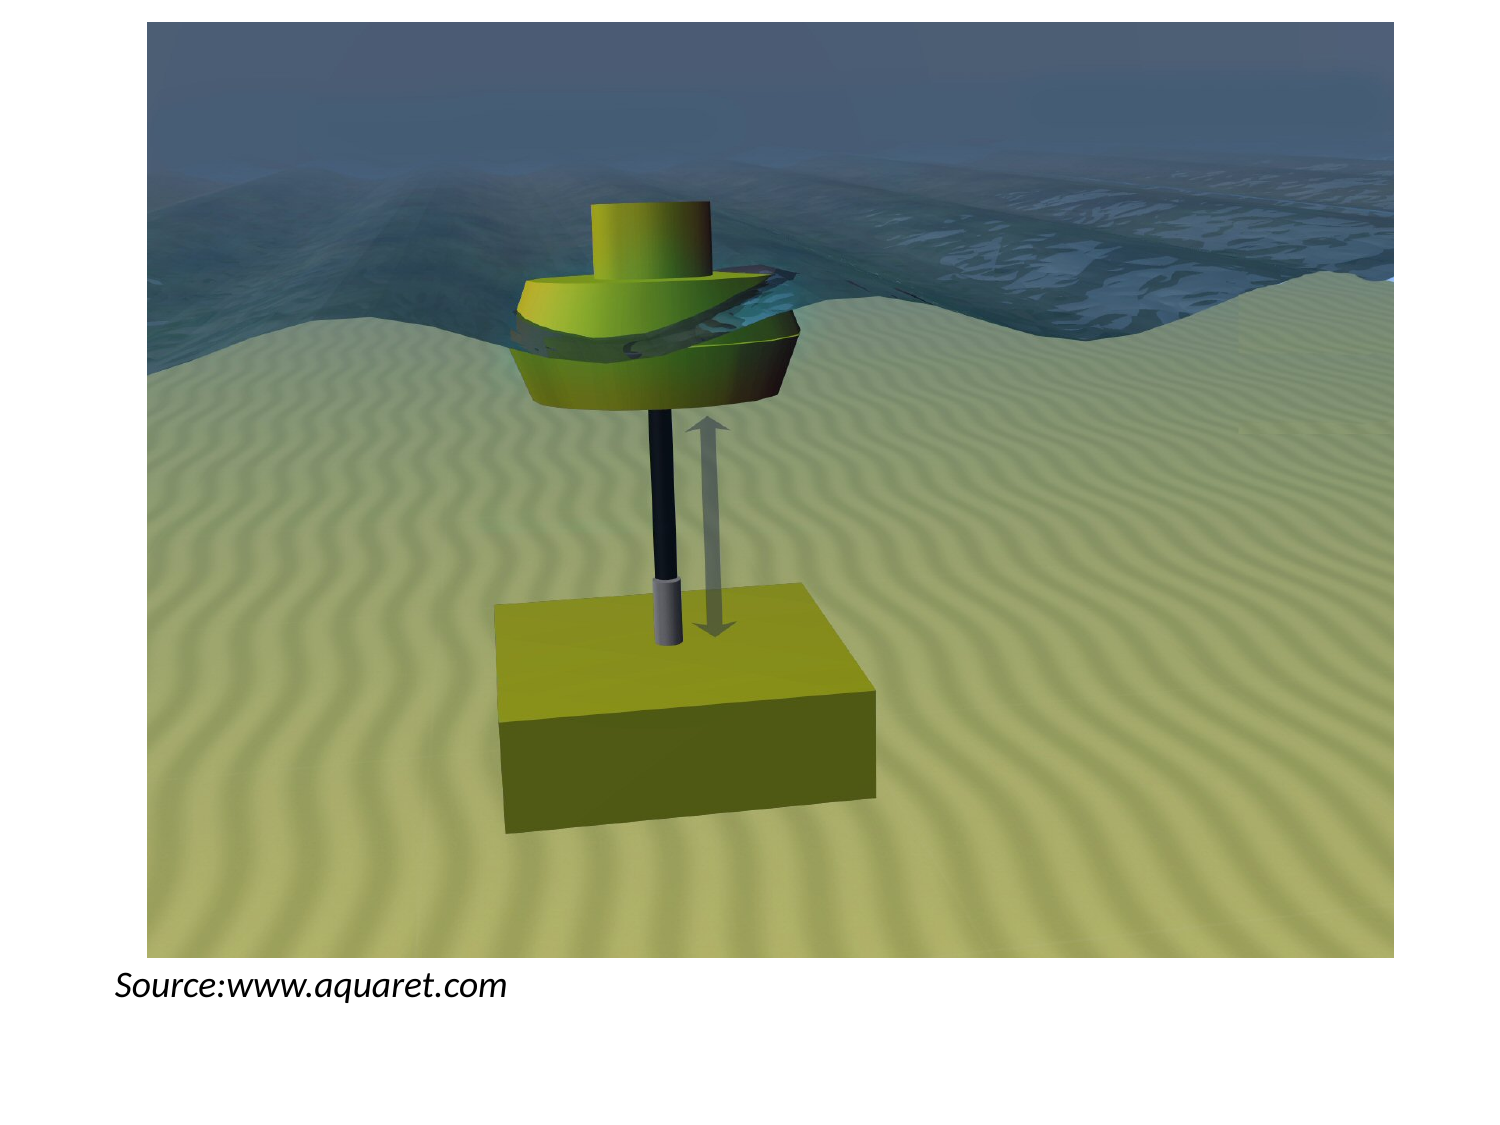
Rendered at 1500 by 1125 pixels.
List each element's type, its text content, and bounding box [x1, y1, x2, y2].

text_box Source:www.aquaret.com [100, 952, 538, 1012]
picture [147, 22, 1394, 958]
